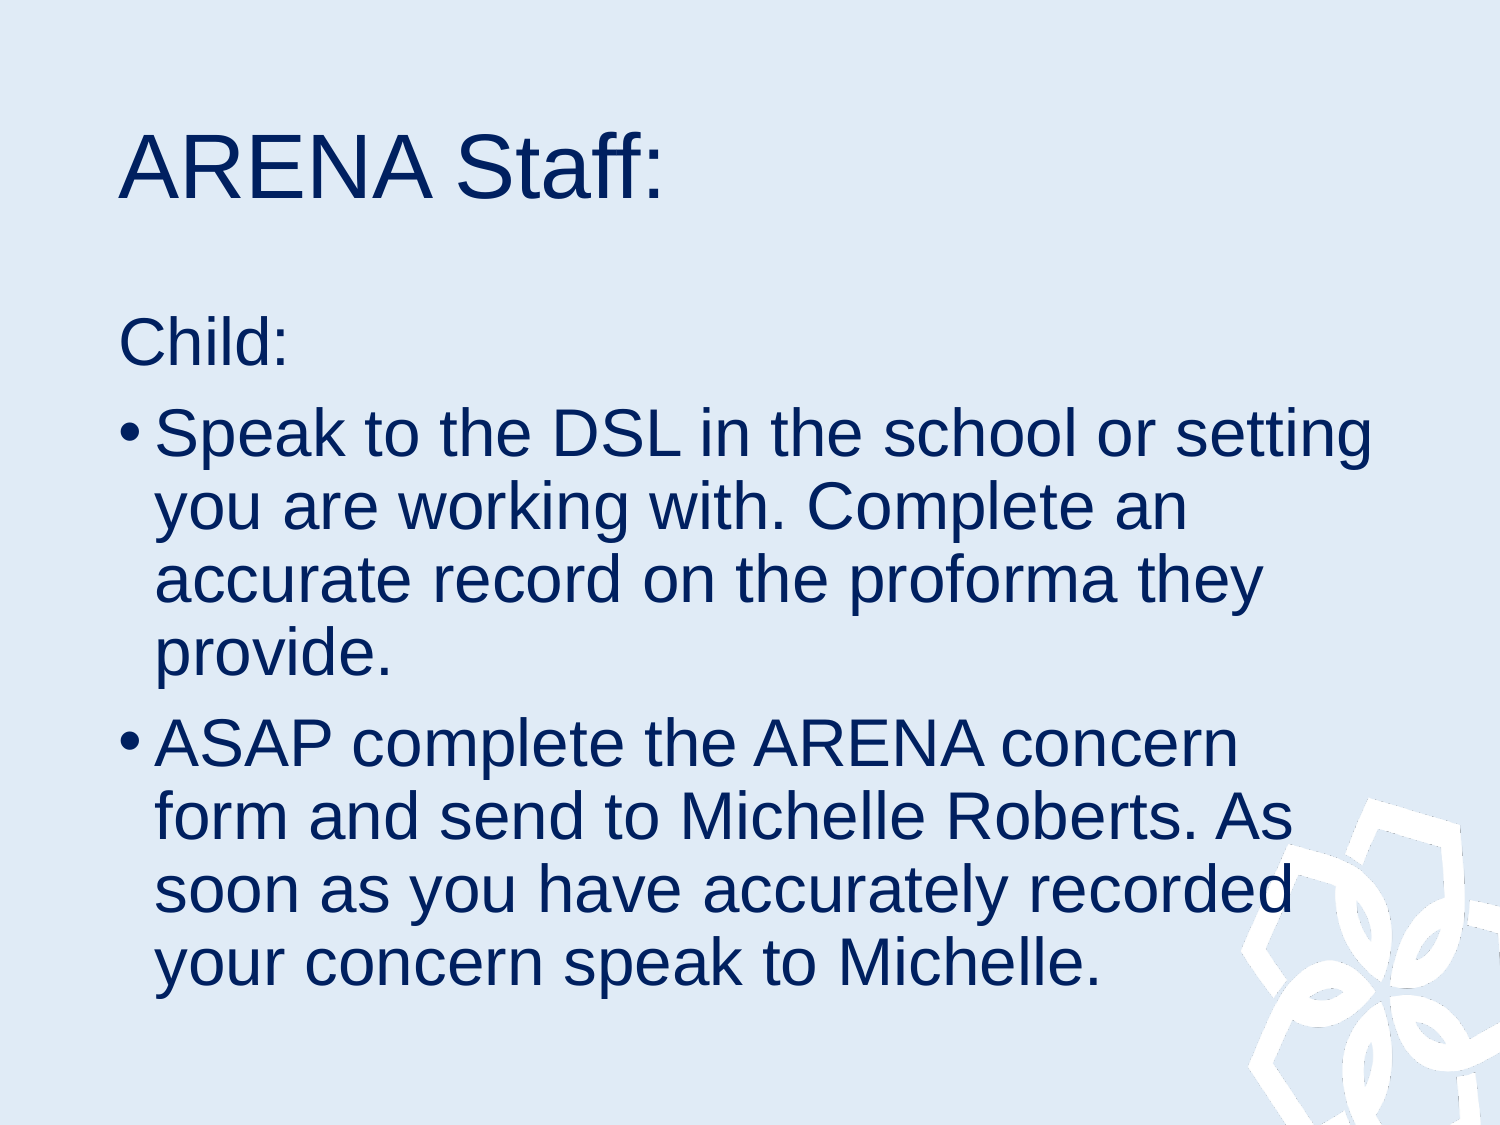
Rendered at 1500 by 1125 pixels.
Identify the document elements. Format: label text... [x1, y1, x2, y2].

title ARENA Staff: [103, 59, 1397, 278]
list Child: Speak to the DSL in the school or setting you are working with. Complete an accurate record on the proforma they provide. ASAP complete the ARENA concern form and send to Michelle Roberts. As soon as you have accurately recorded your concern speak to Michelle. [103, 299, 1397, 1014]
picture [1240, 797, 1500, 1125]
